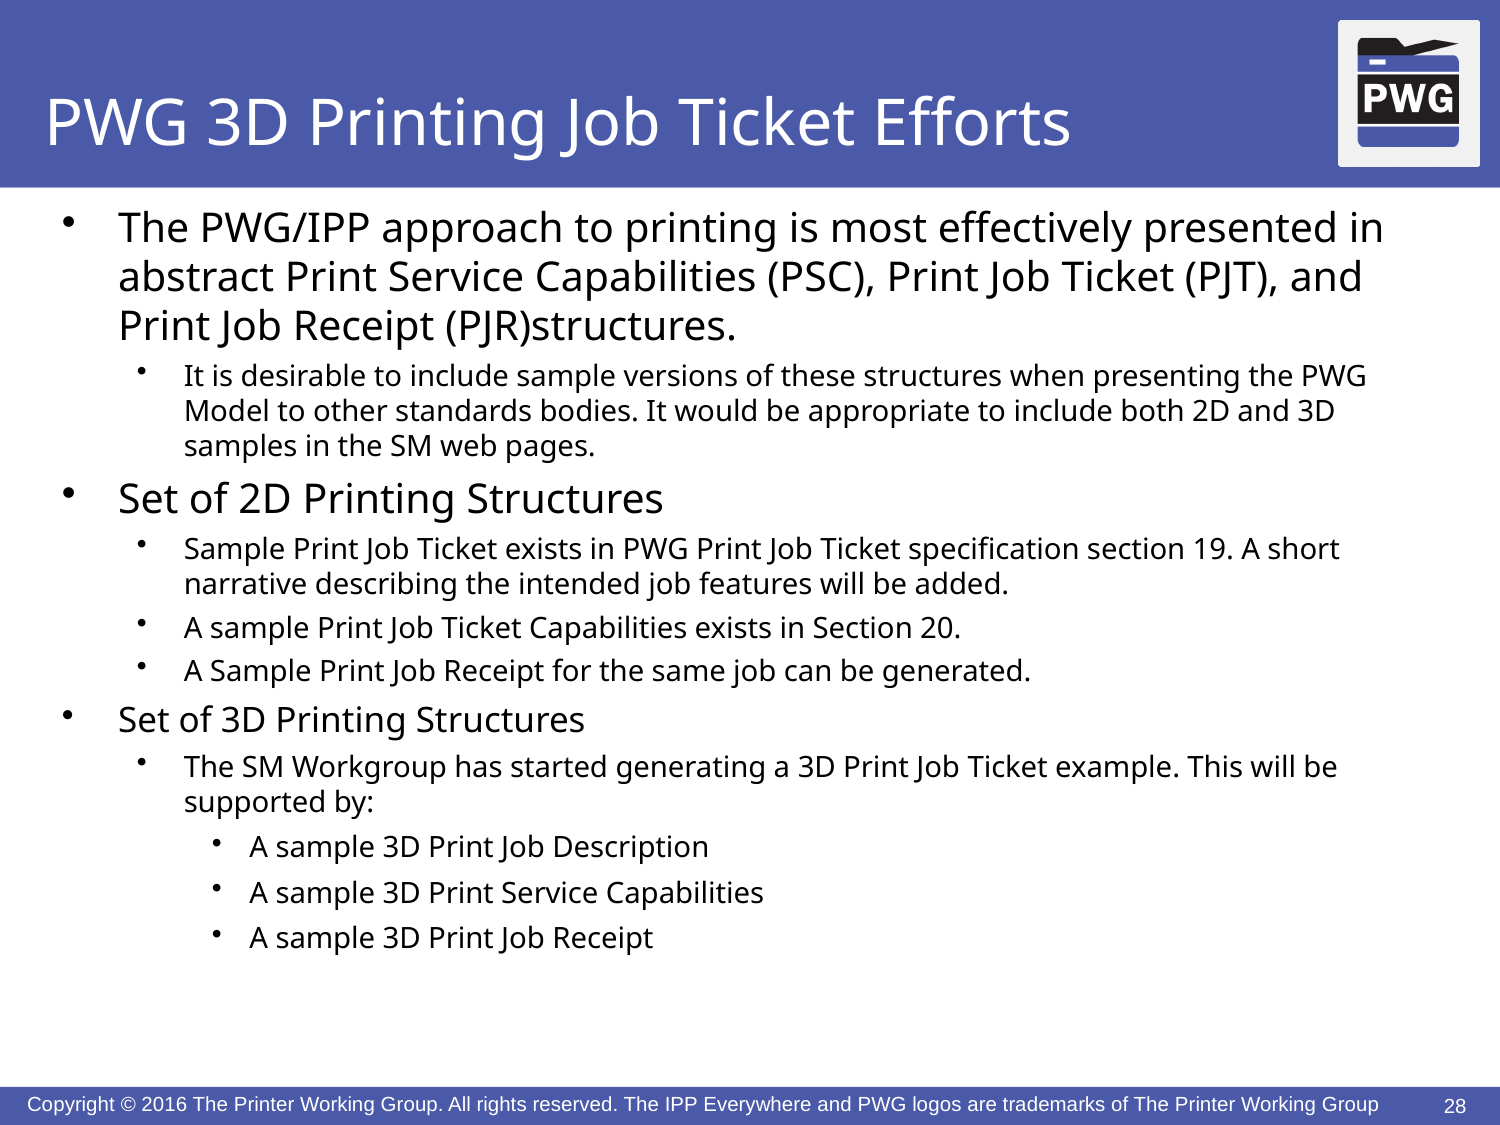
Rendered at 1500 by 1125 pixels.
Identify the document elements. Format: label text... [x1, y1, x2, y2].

text_box [0, 0, 1500, 188]
picture [1338, 20, 1480, 168]
text_box [0, 1086, 1500, 1125]
text_box Copyright © 2016 The Printer Working Group. All rights reserved. The IPP Everywhere and PWG logos are trademarks of The Printer Working Group [20, 1089, 1445, 1117]
list The PWG/IPP approach to printing is most effectively presented in abstract Print Service Capabilities (PSC), Print Job Ticket (PJT), and Print Job Receipt (PJR)structures. It is desirable to include sample versions of these structures when presenting the PWG Model to other standards bodies. It would be appropriate to include both 2D and 3D samples in the SM web pages. Set of 2D Printing Structures Sample Print Job Ticket exists in PWG Print Job Ticket specification section 19. A short narrative describing the intended job features will be added. A sample Print Job Ticket Capabilities exists in Section 20. A Sample Print Job Receipt for the same job can be generated. Set of 3D Printing Structures The SM Workgroup has started generating a 3D Print Job Ticket example. This will be supported by: A sample 3D Print Job Description A sample 3D Print Service Capabilities A sample 3D Print Job Receipt [46, 192, 1445, 1087]
text_box 28 [1443, 1093, 1468, 1117]
title PWG 3D Printing Job Ticket Efforts [28, 0, 1413, 168]
